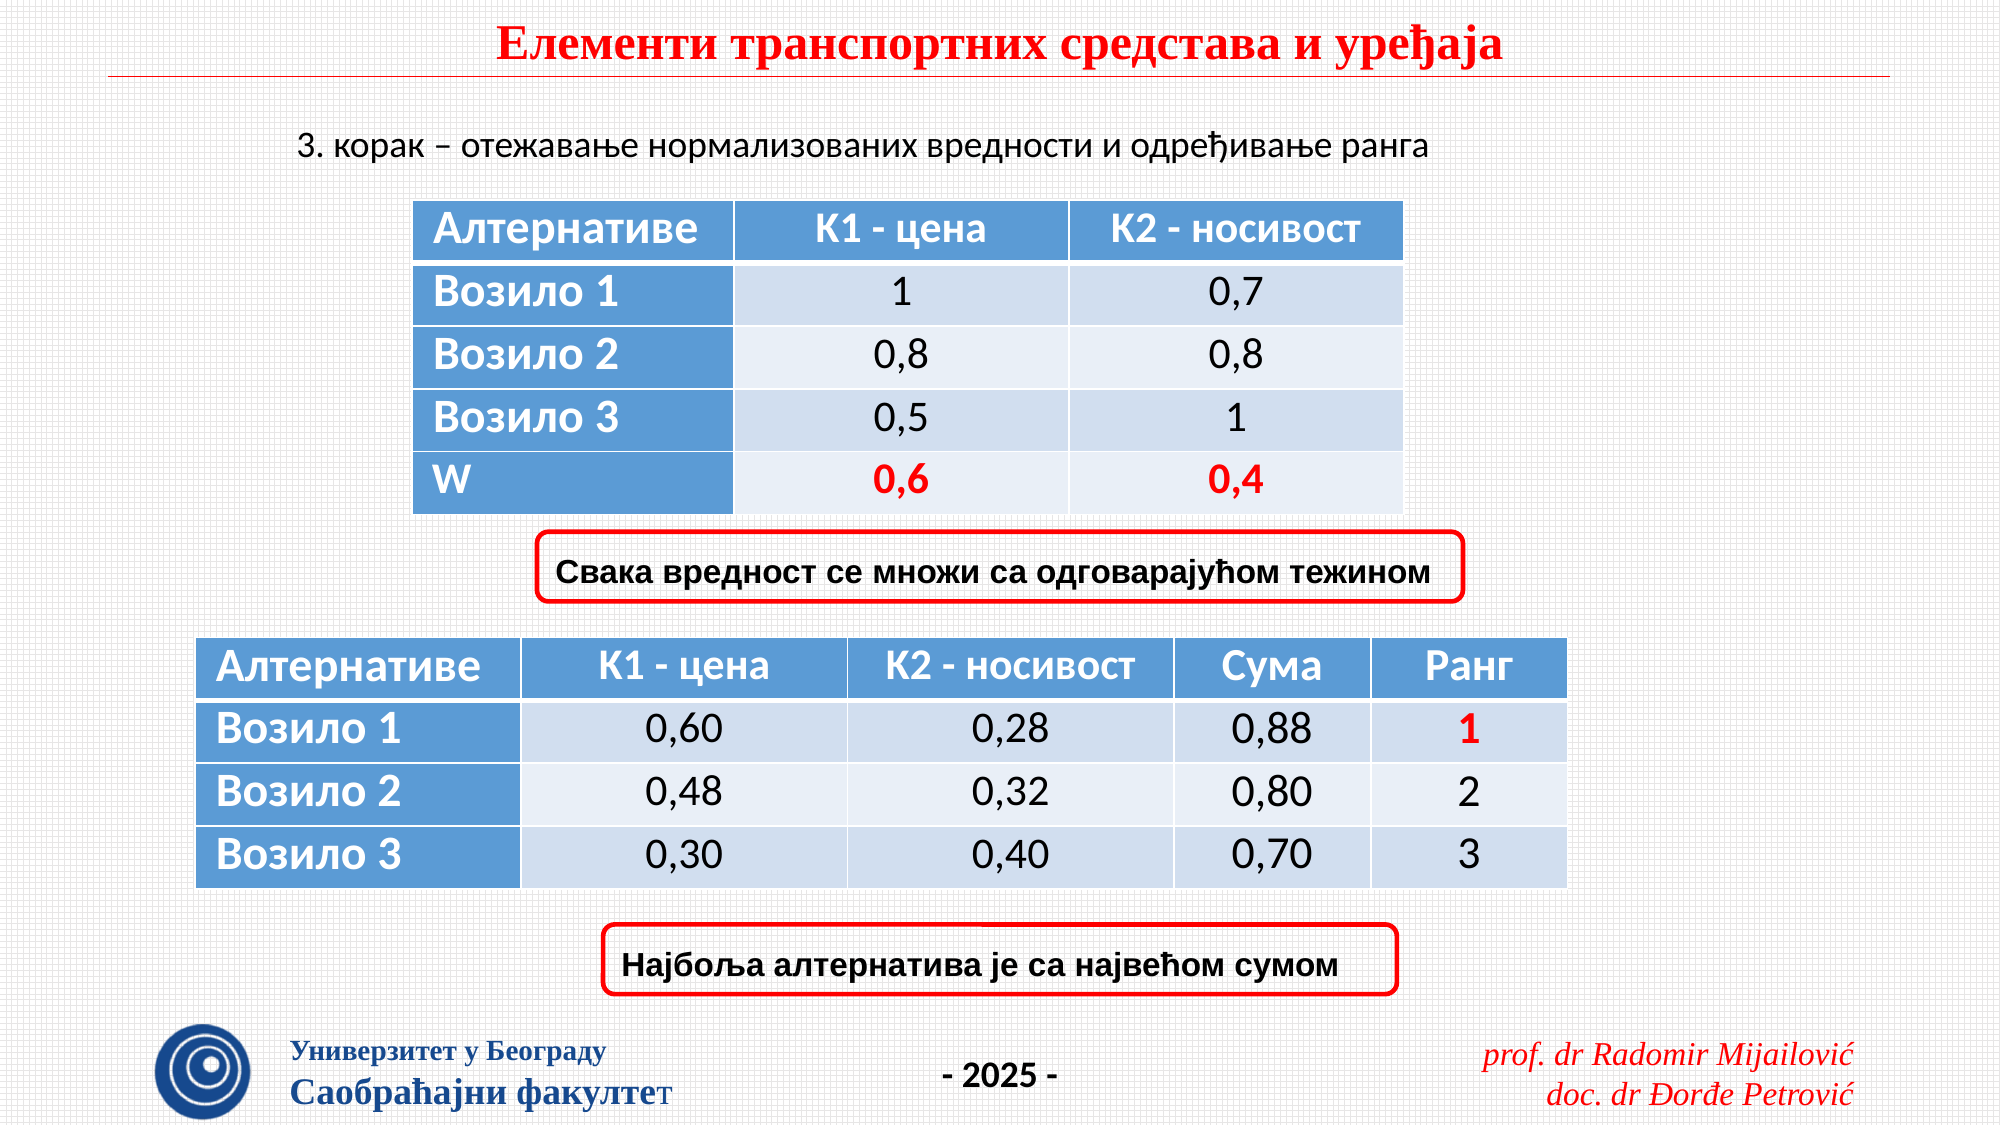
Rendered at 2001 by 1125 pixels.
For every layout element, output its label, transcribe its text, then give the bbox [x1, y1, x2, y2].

table_cell 0,6 [735, 452, 1068, 514]
table_cell 0,5 [735, 390, 1068, 451]
table_cell Возило 1 [413, 266, 733, 325]
table_cell 0,48 [522, 764, 847, 825]
table_cell 0,7 [1070, 266, 1403, 325]
table_cell 0,60 [522, 703, 847, 762]
table_cell 0,80 [1175, 764, 1370, 825]
table_cell 0,88 [1175, 703, 1370, 762]
table_cell Возило 3 [413, 390, 733, 451]
table_header K1 - цена [735, 201, 1068, 260]
table_cell 0,40 [848, 827, 1173, 888]
table_cell Возило 2 [196, 764, 520, 825]
table_cell 2 [1372, 764, 1567, 825]
picture [137, 1024, 273, 1121]
table_header Сума [1175, 638, 1370, 698]
table_cell 1 [1372, 703, 1567, 762]
table_header K1 - цена [522, 638, 847, 698]
table_cell 0,32 [848, 764, 1173, 825]
table_cell 1 [735, 266, 1068, 325]
table_header K2 - носивост [848, 638, 1173, 698]
table_cell 0,4 [1070, 452, 1403, 514]
table_cell Возило 3 [196, 827, 520, 888]
text_box Свака вредност се множи са одговарајућом тежином [536, 531, 1463, 602]
table_cell 0,70 [1175, 827, 1370, 888]
text_box Најбоља алтернатива је са највећом сумом [603, 924, 1397, 995]
table_cell Возило 1 [196, 703, 520, 762]
text_box 3. корак – отежавање нормализованих вредности и одређивање ранга [281, 112, 1446, 173]
table_cell 3 [1372, 827, 1567, 888]
table_header K2 - носивост [1070, 201, 1403, 260]
table_header Алтернативе [413, 201, 733, 260]
table_header Ранг [1372, 638, 1567, 698]
table_header Алтернативе [196, 638, 520, 698]
table_cell 1 [1070, 390, 1403, 451]
table_cell W [413, 452, 733, 514]
table_cell 0,8 [735, 327, 1068, 388]
table_cell 0,30 [522, 827, 847, 888]
table_cell 0,28 [848, 703, 1173, 762]
table_cell Возило 2 [413, 327, 733, 388]
table_cell 0,8 [1070, 327, 1403, 388]
